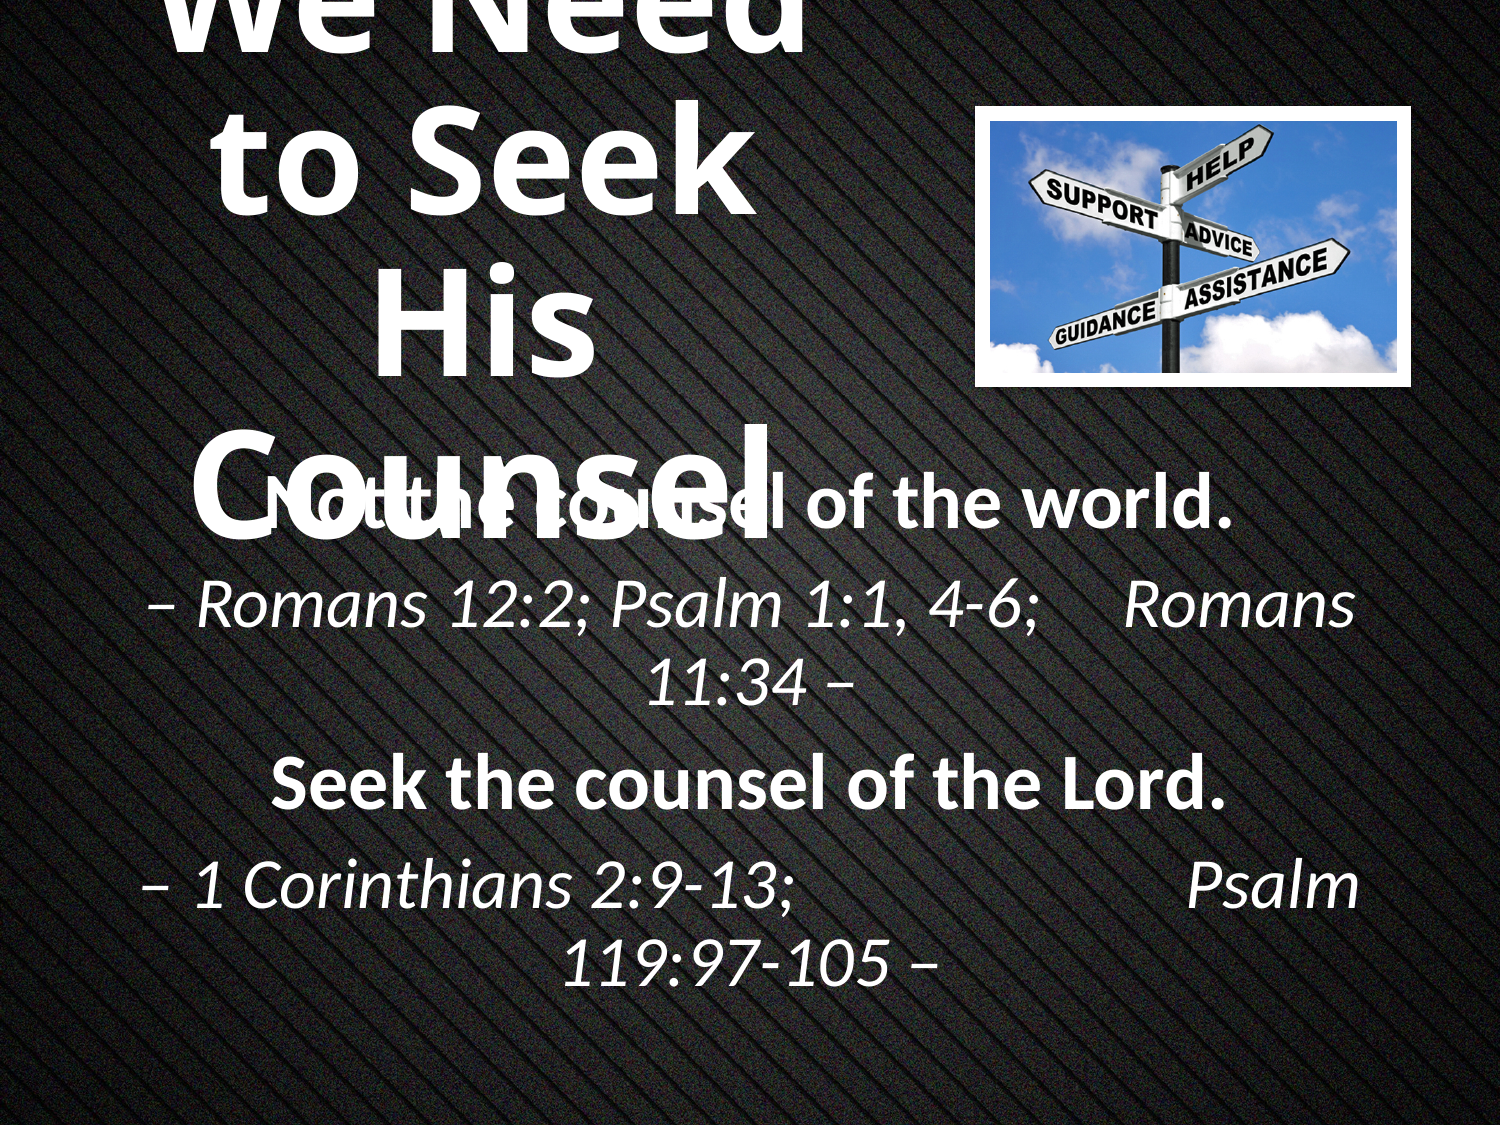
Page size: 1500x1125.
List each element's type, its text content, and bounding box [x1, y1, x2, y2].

title We Need to Seek His Counsel [63, 90, 903, 403]
list Not the counsel of the world. – Romans 12:2; Psalm 1:1, 4-6; Romans 11:34 – Seek the counsel of the Lord. – 1 Corinthians 2:9-13; Psalm 119:97-105 – [103, 402, 1397, 1014]
picture [0, 0, 1500, 1125]
